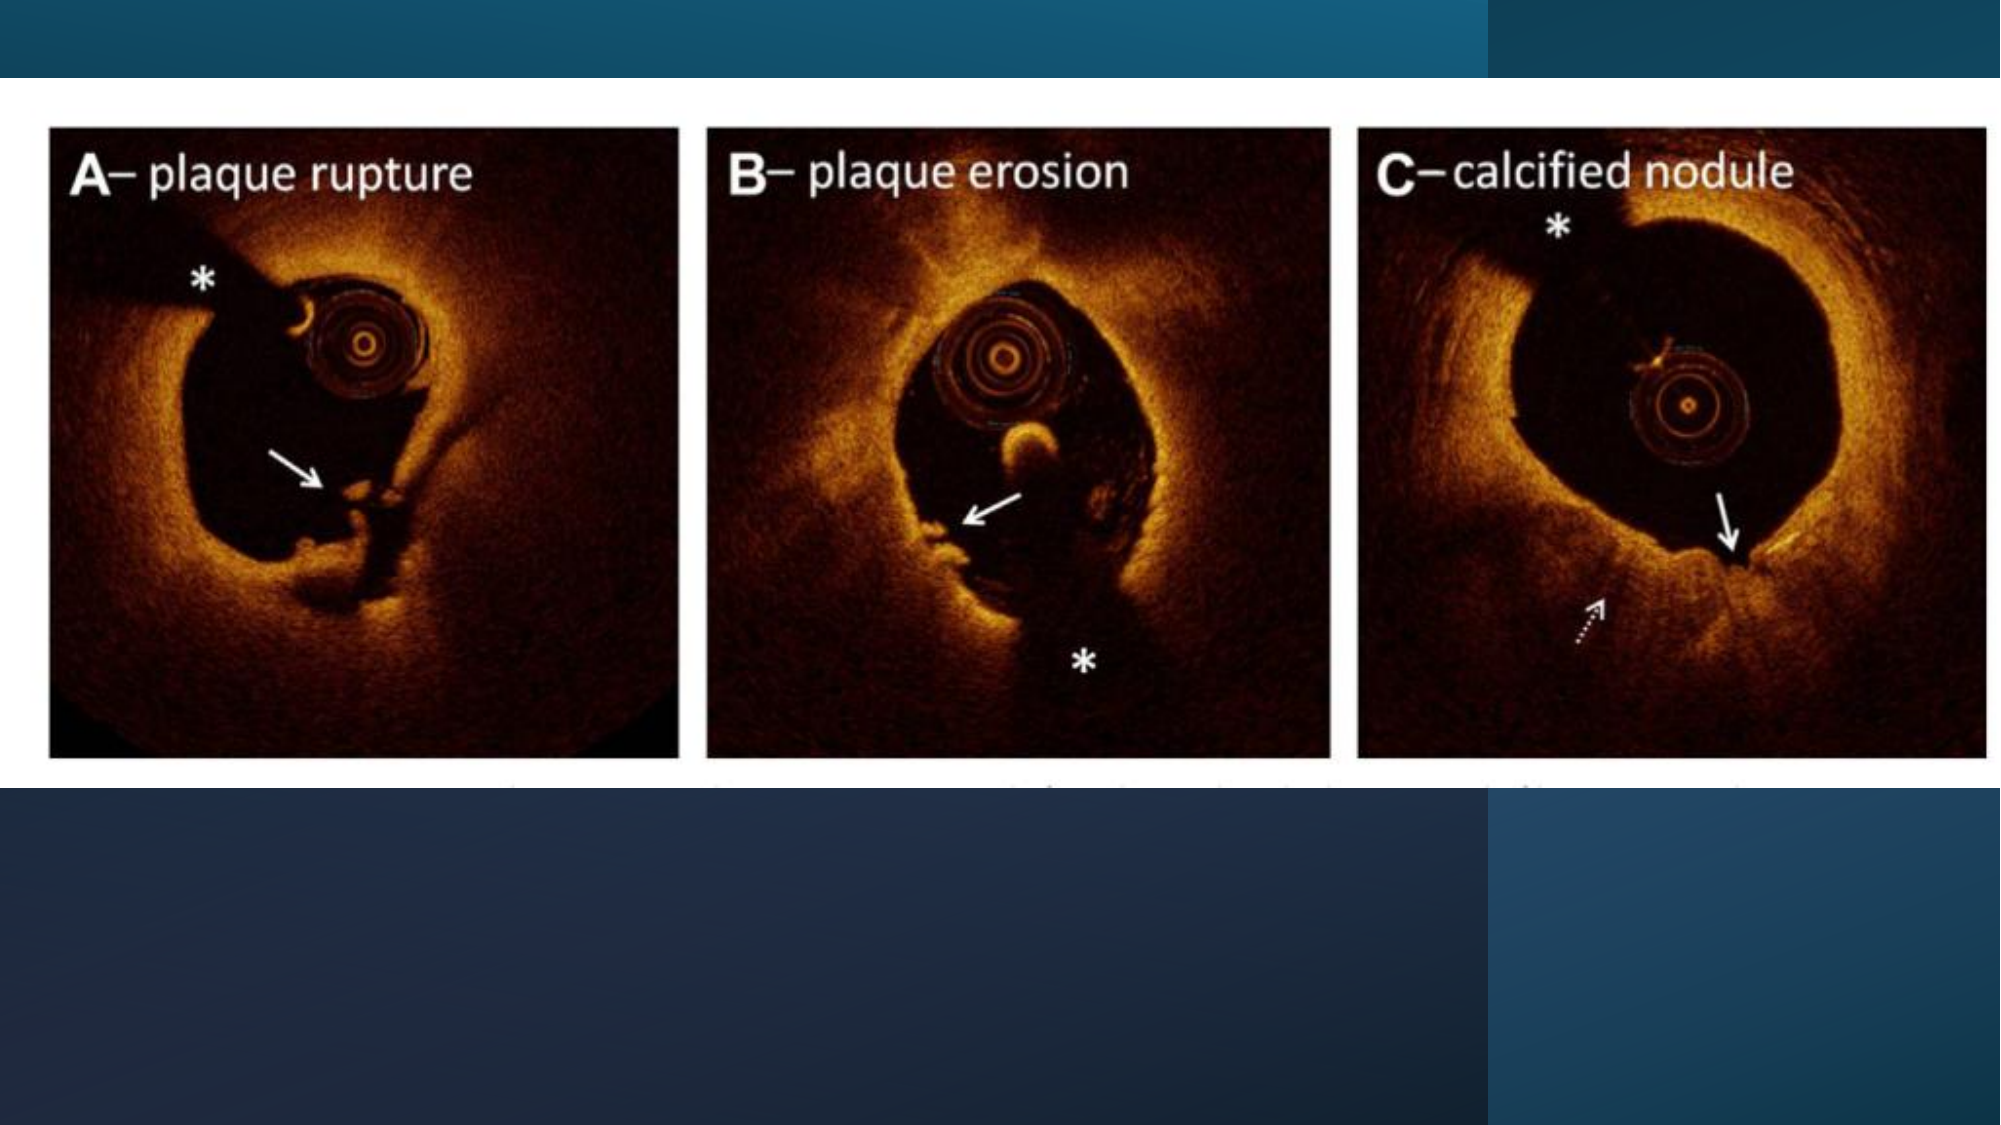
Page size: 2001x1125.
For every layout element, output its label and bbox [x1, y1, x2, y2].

list [0, 77, 2000, 788]
text_box [1489, 0, 2000, 77]
text_box [0, 788, 2000, 1125]
text_box [0, 0, 1489, 77]
